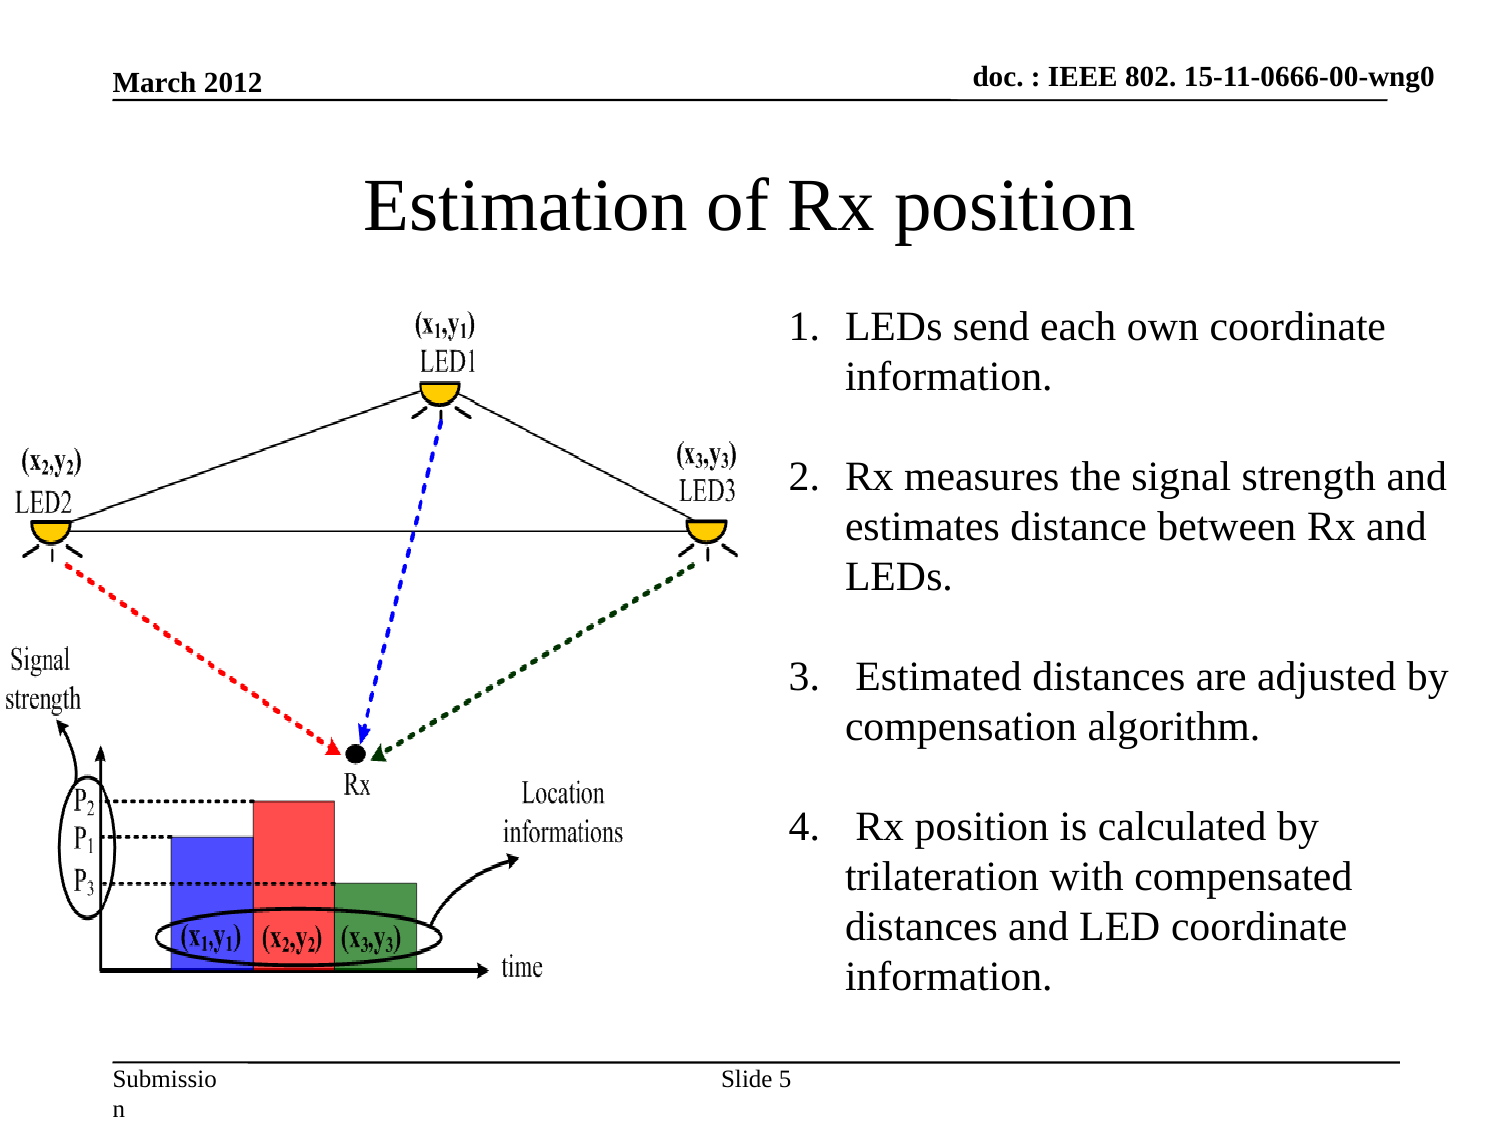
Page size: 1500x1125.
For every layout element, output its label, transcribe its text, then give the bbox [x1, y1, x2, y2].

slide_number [112, 62, 376, 99]
picture [0, 299, 738, 988]
title Estimation of Rx position [112, 112, 1388, 288]
slide_number Slide 5 [712, 1061, 800, 1093]
text_box LEDs send each own coordinate information. Rx measures the signal strength and estimates distance between Rx and LEDs. Estimated distances are adjusted by compensation algorithm. Rx position is calculated by trilateration with compensated distances and LED coordinate information. [773, 291, 1495, 1047]
